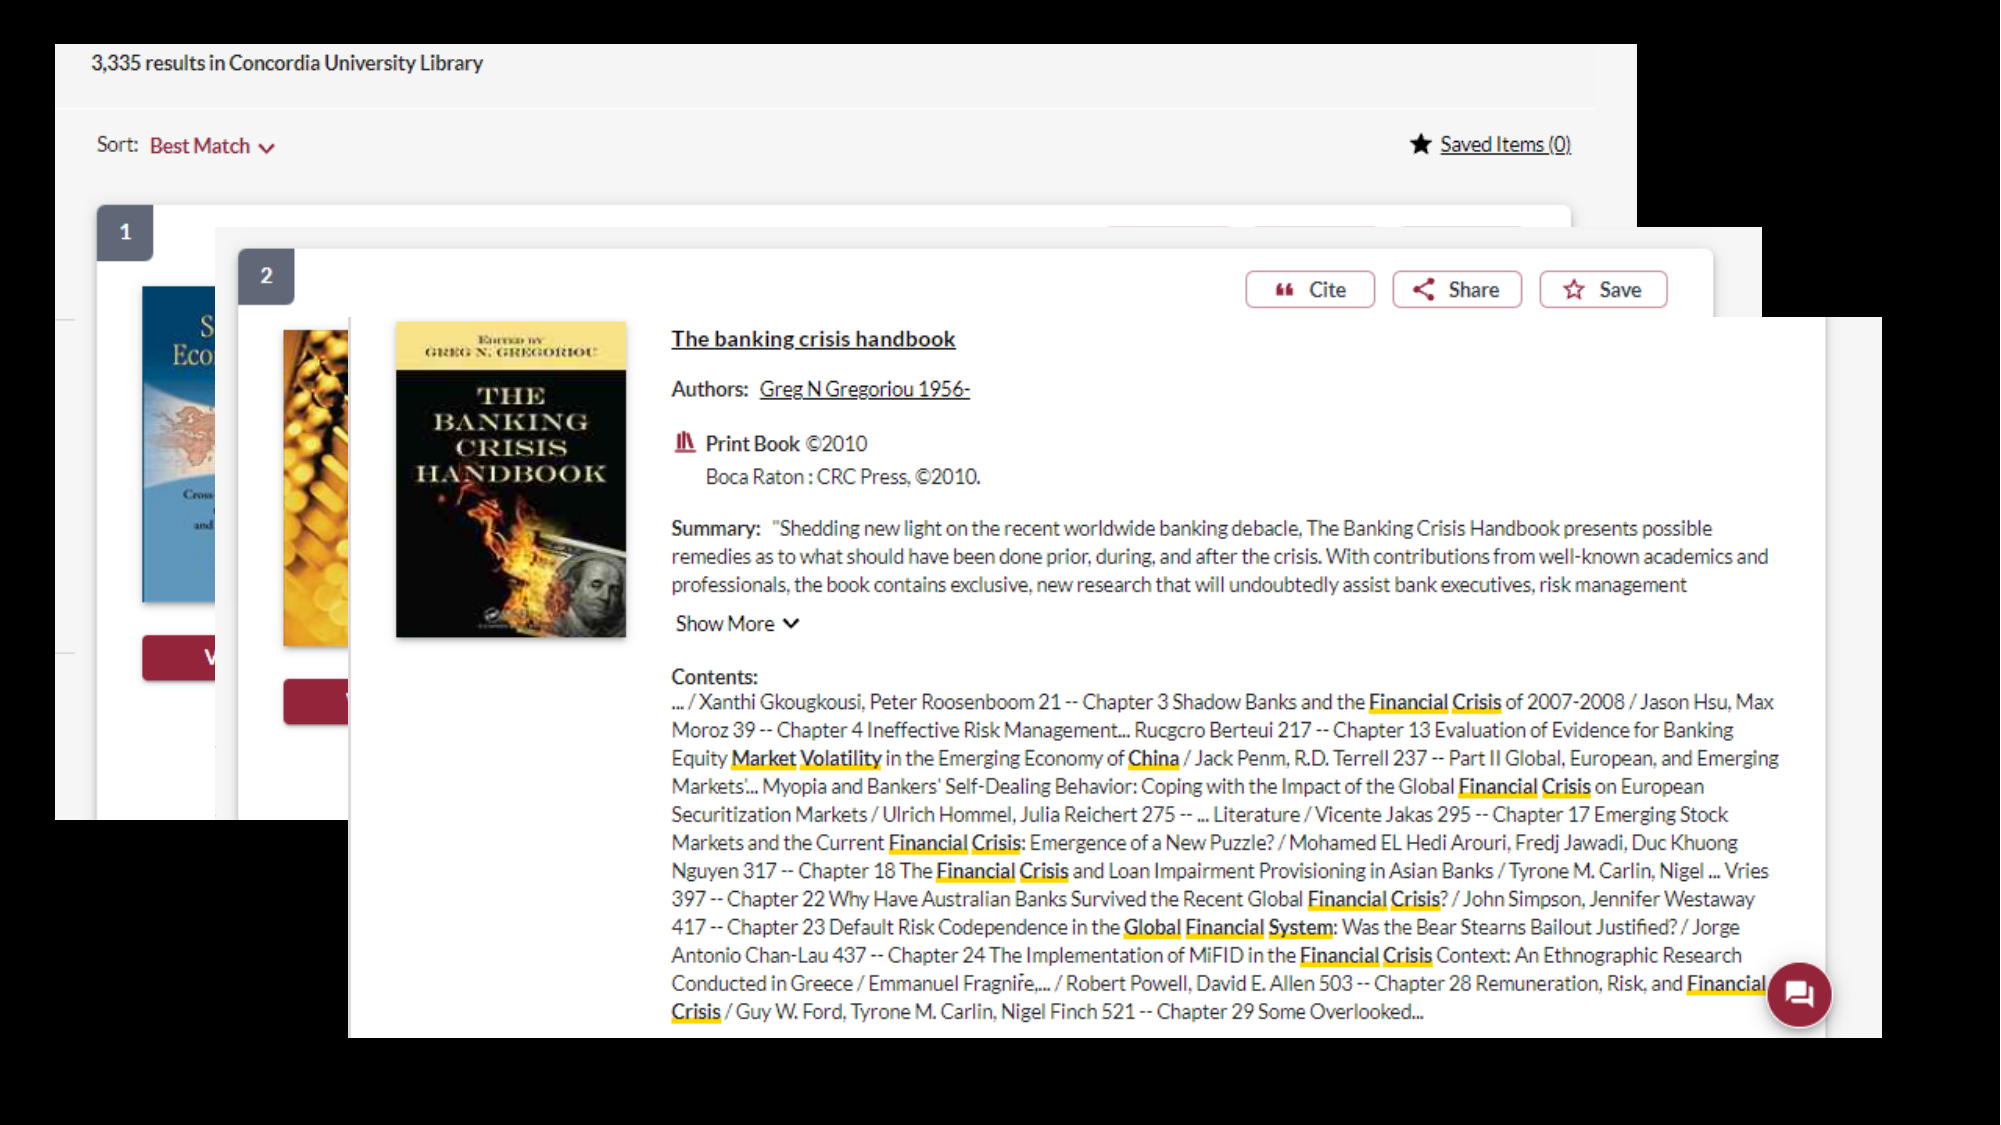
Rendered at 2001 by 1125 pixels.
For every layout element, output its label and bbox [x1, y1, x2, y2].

picture [55, 43, 1882, 1039]
